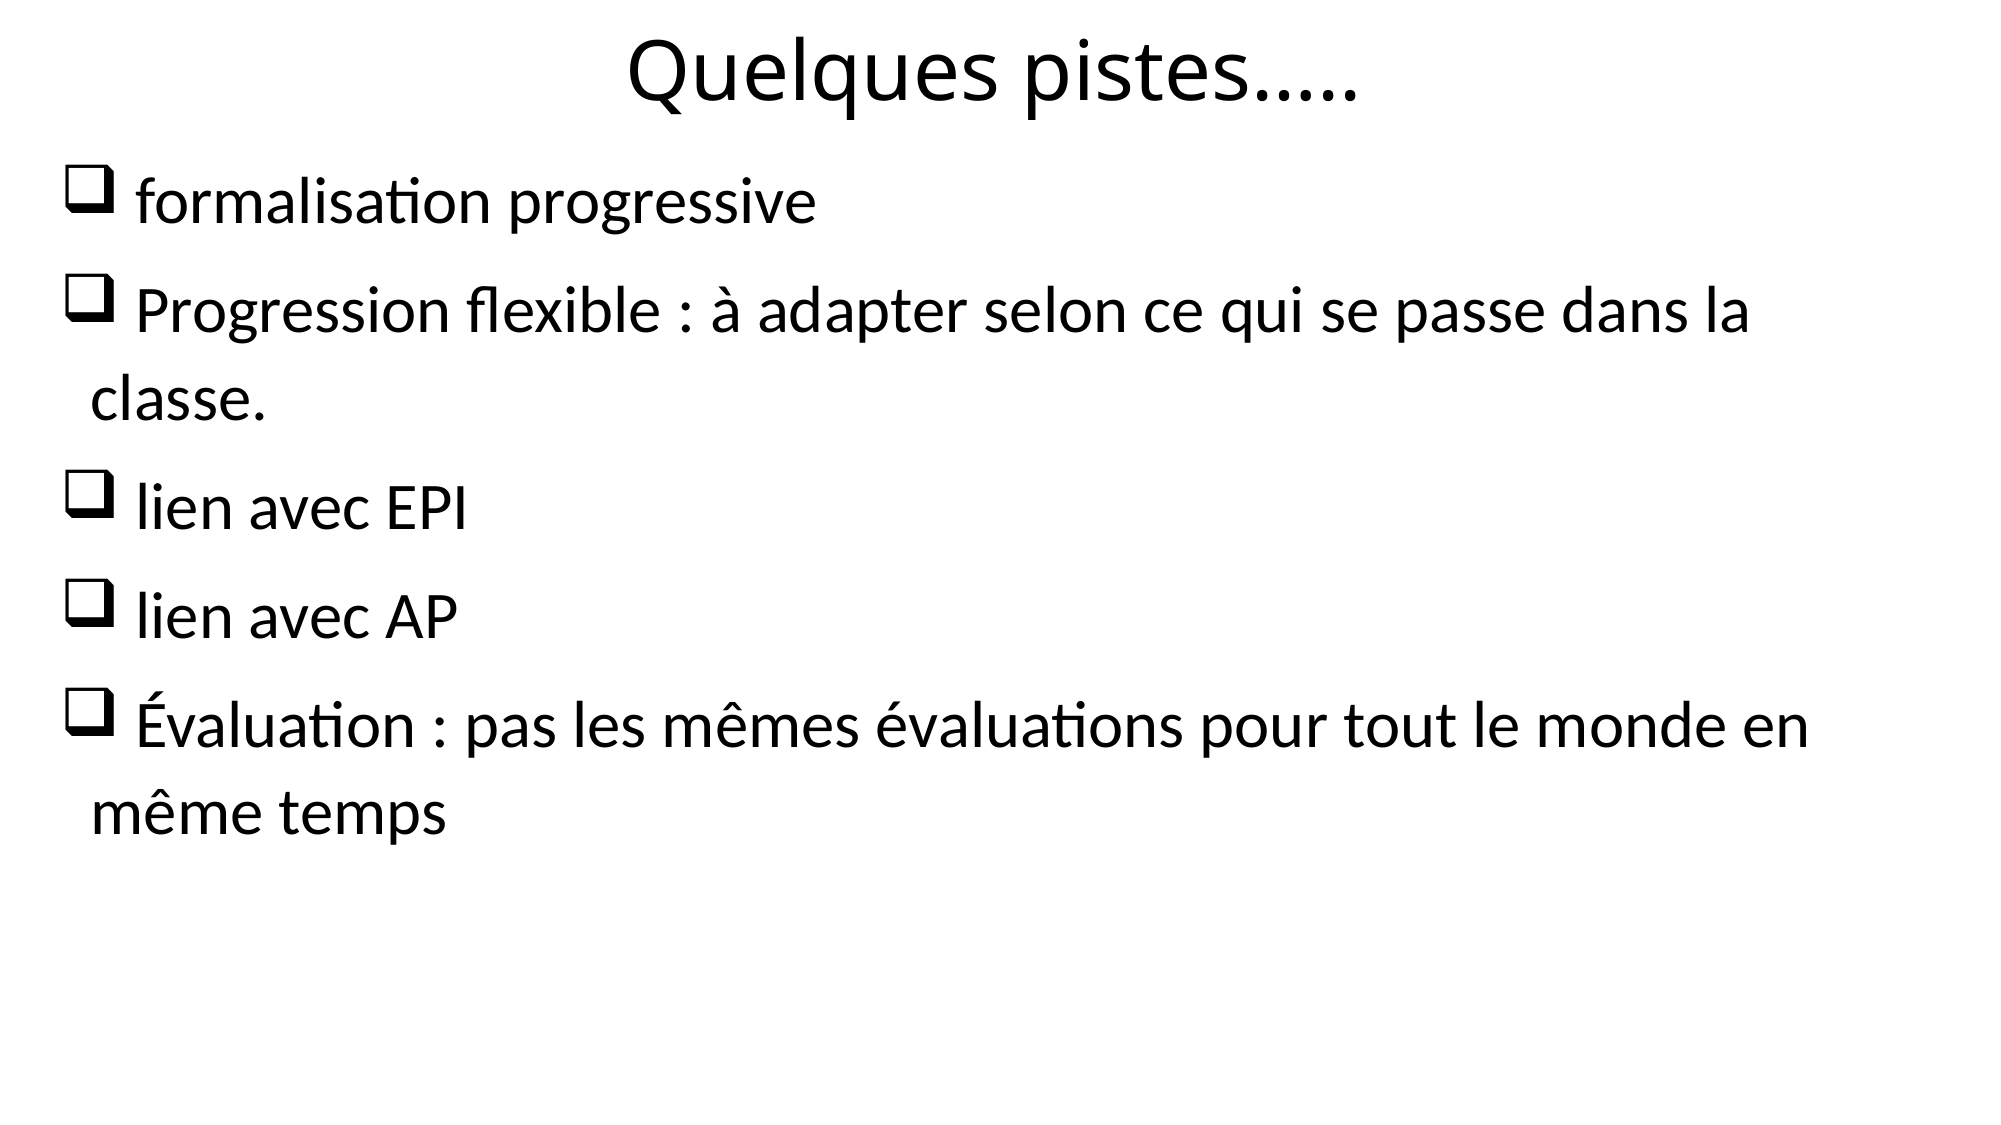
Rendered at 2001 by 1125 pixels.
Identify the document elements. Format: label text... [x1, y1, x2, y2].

list formalisation progressive Progression flexible : à adapter selon ce qui se passe dans la classe. lien avec EPI lien avec AP Évaluation : pas les mêmes évaluations pour tout le monde en même temps [45, 141, 1950, 1096]
title Quelques pistes….. [319, 3, 1670, 141]
